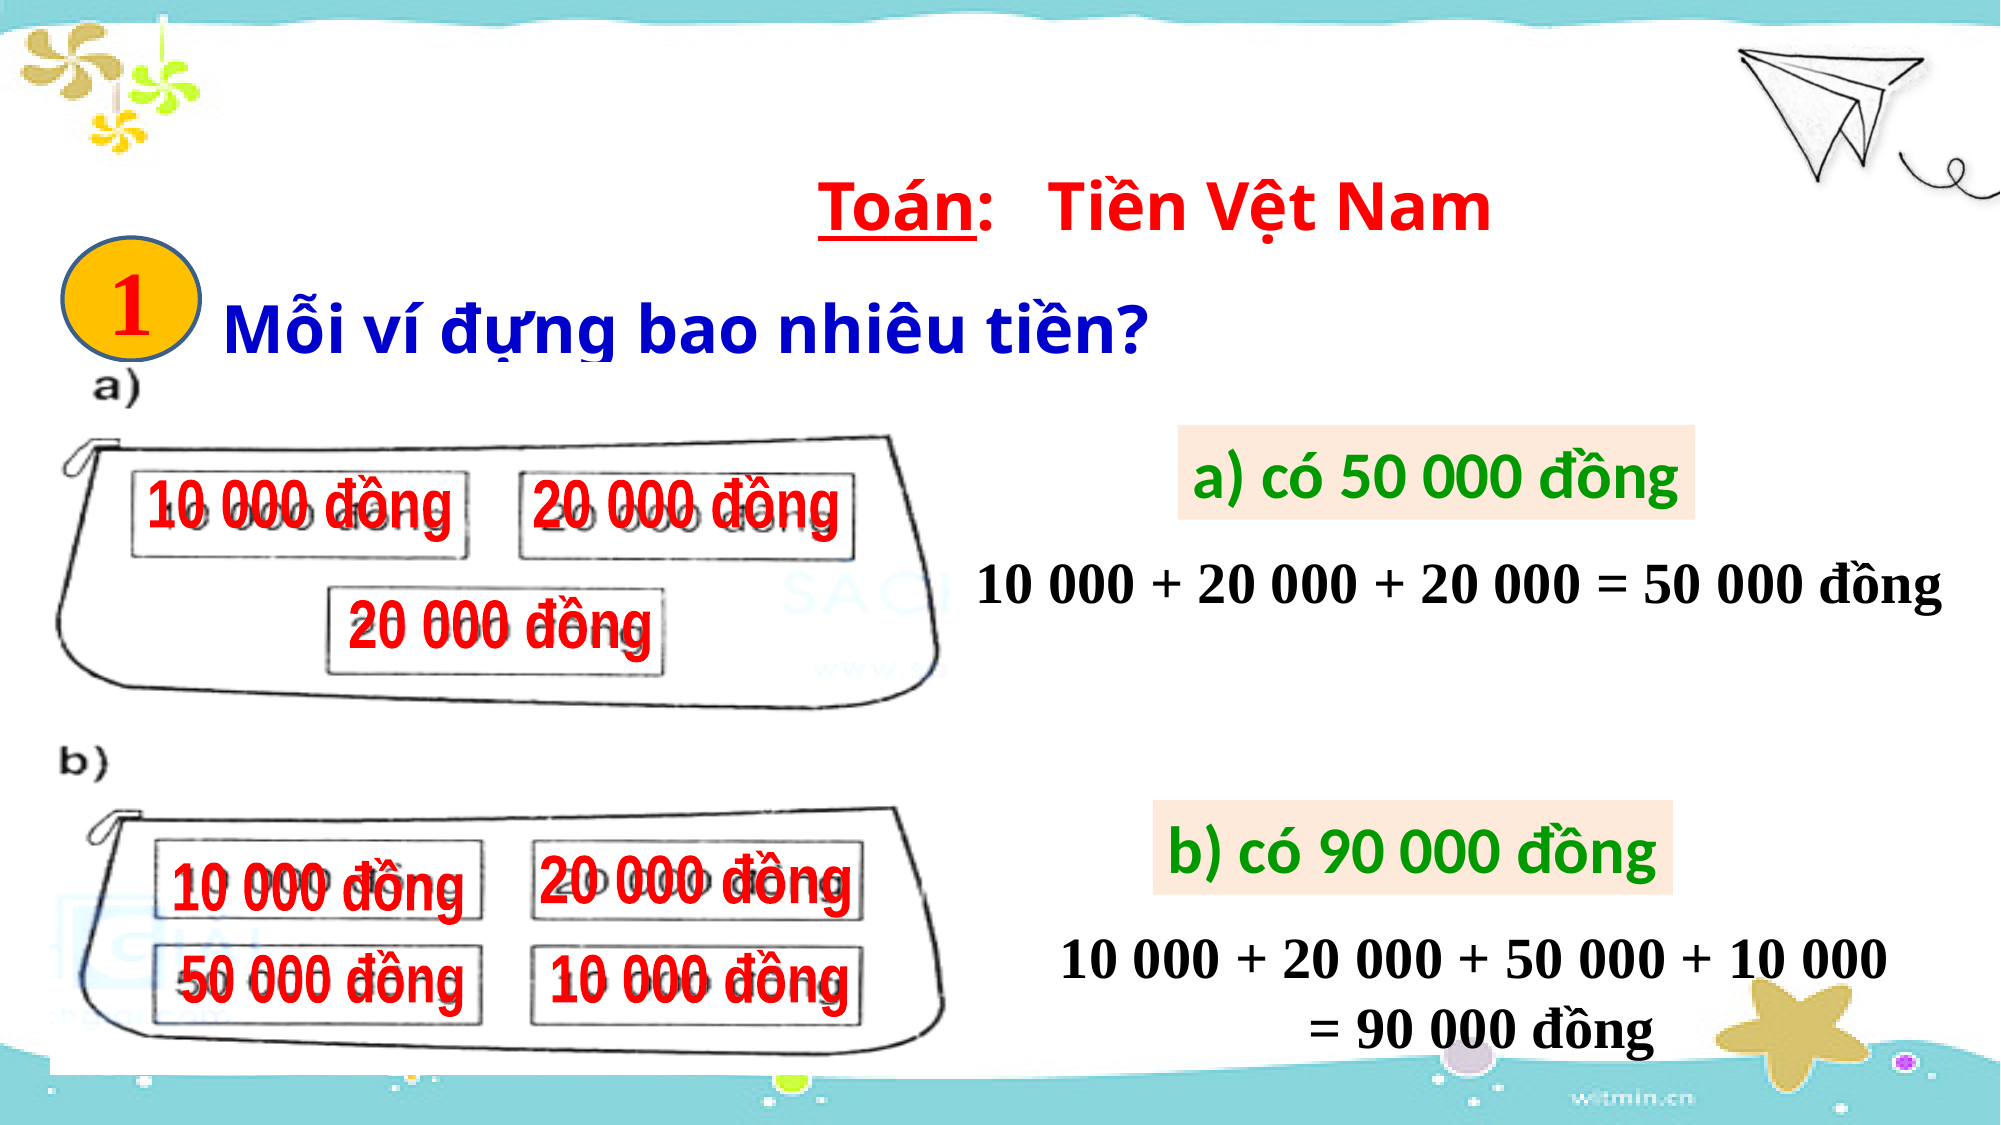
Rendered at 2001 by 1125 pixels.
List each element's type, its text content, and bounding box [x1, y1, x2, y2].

text_box b) có 90 000 đồng [1152, 799, 1673, 895]
text_box Toán: Tiền Vệt Nam [674, 156, 1638, 252]
text_box a) có 50 000 đồng [1177, 424, 1696, 520]
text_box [149, 474, 838, 663]
text_box Mỗi ví đựng bao nhiêu tiền? [207, 279, 1488, 375]
text_box 10 000 + 20 000 + 50 000 + 10 000 = 90 000 đồng [1001, 912, 1963, 1068]
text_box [174, 850, 851, 1018]
text_box 10 000 + 20 000 + 20 000 = 50 000 đồng [960, 537, 1958, 623]
picture [0, 0, 2001, 1125]
text_box 1 [62, 237, 200, 360]
